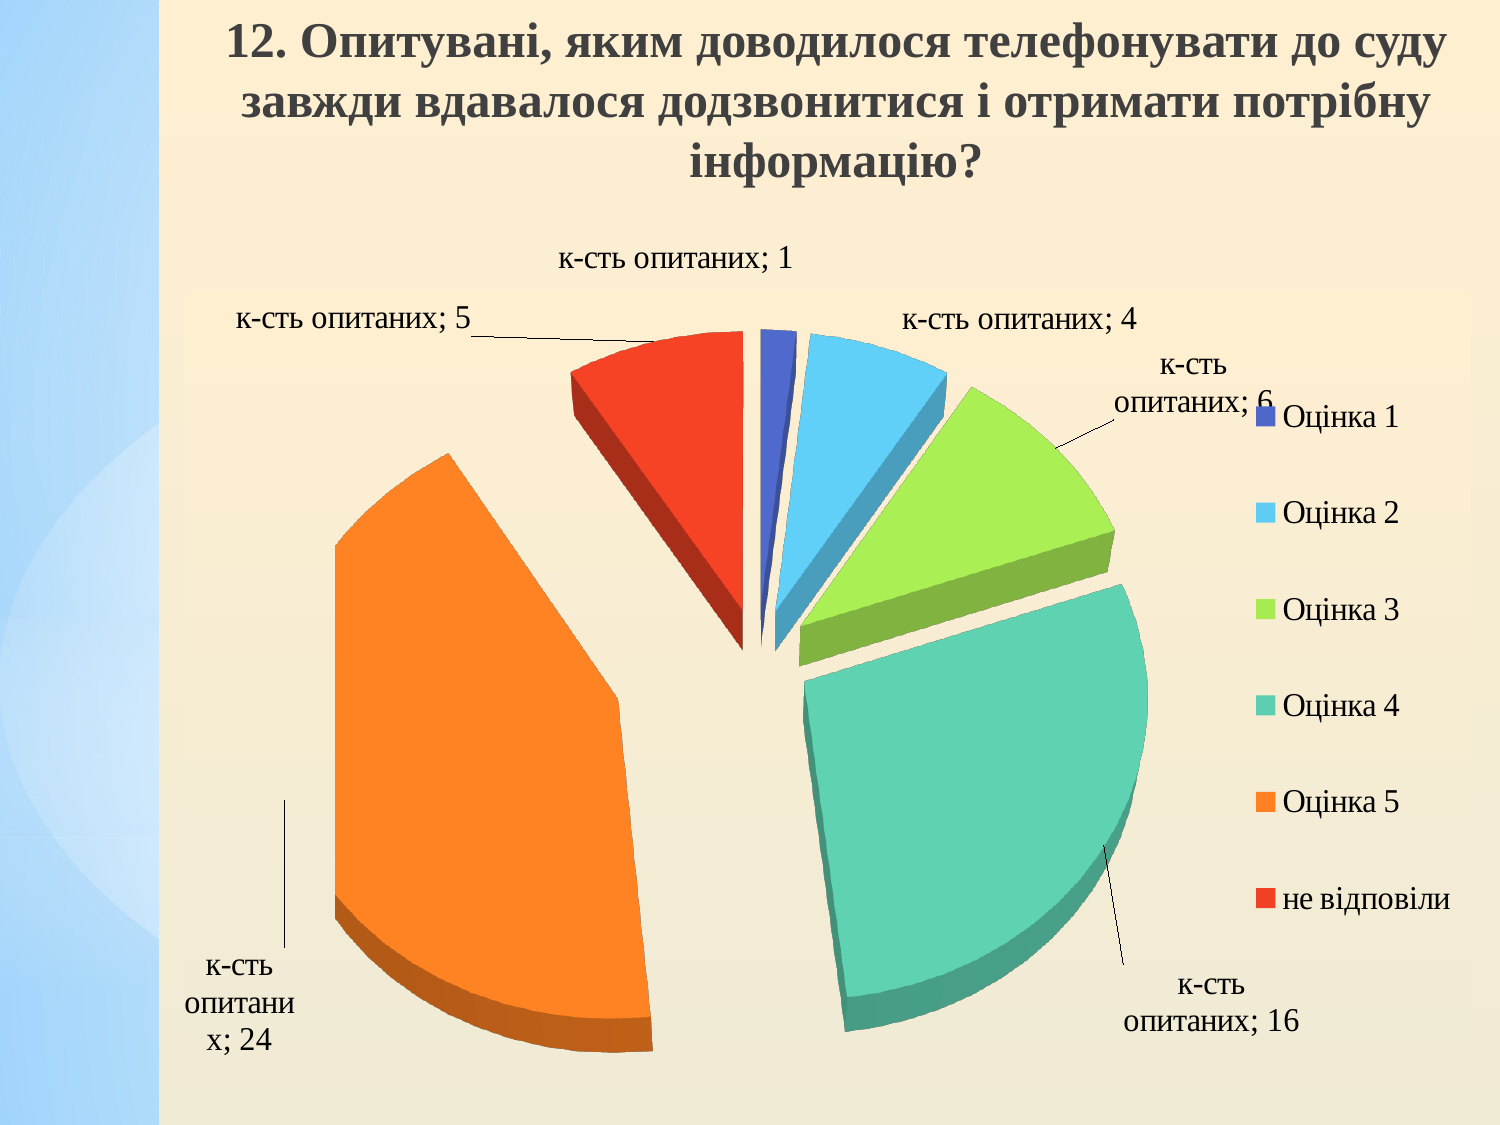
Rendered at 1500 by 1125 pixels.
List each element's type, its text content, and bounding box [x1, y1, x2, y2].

chart [184, 207, 1471, 1059]
list 12. Опитувані, яким доводилося телефонувати до суду завжди вдавалося додзвонитися і отримати потрібну інформацію? [159, 0, 1500, 1125]
